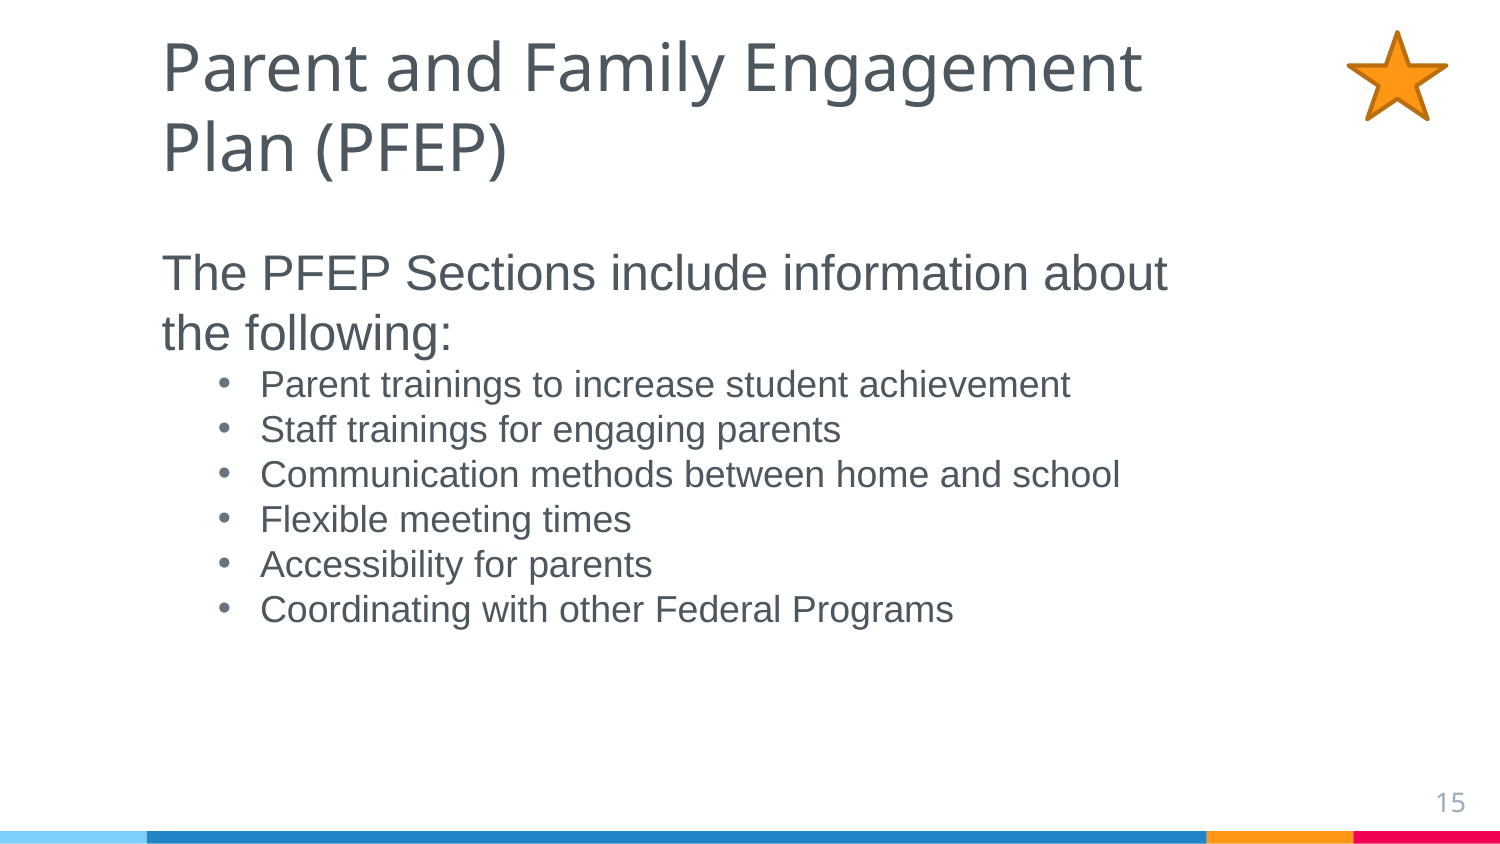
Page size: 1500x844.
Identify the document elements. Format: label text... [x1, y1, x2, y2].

slide_number 15 [1391, 770, 1482, 822]
text_box [1348, 32, 1447, 120]
list The PFEP Sections include information about the following: Parent trainings to increase student achievement Staff trainings for engaging parents Communication methods between home and school Flexible meeting times Accessibility for parents Coordinating with other Federal Programs [146, 225, 1207, 809]
title Parent and Family Engagement Plan (PFEP) [146, 58, 1207, 200]
